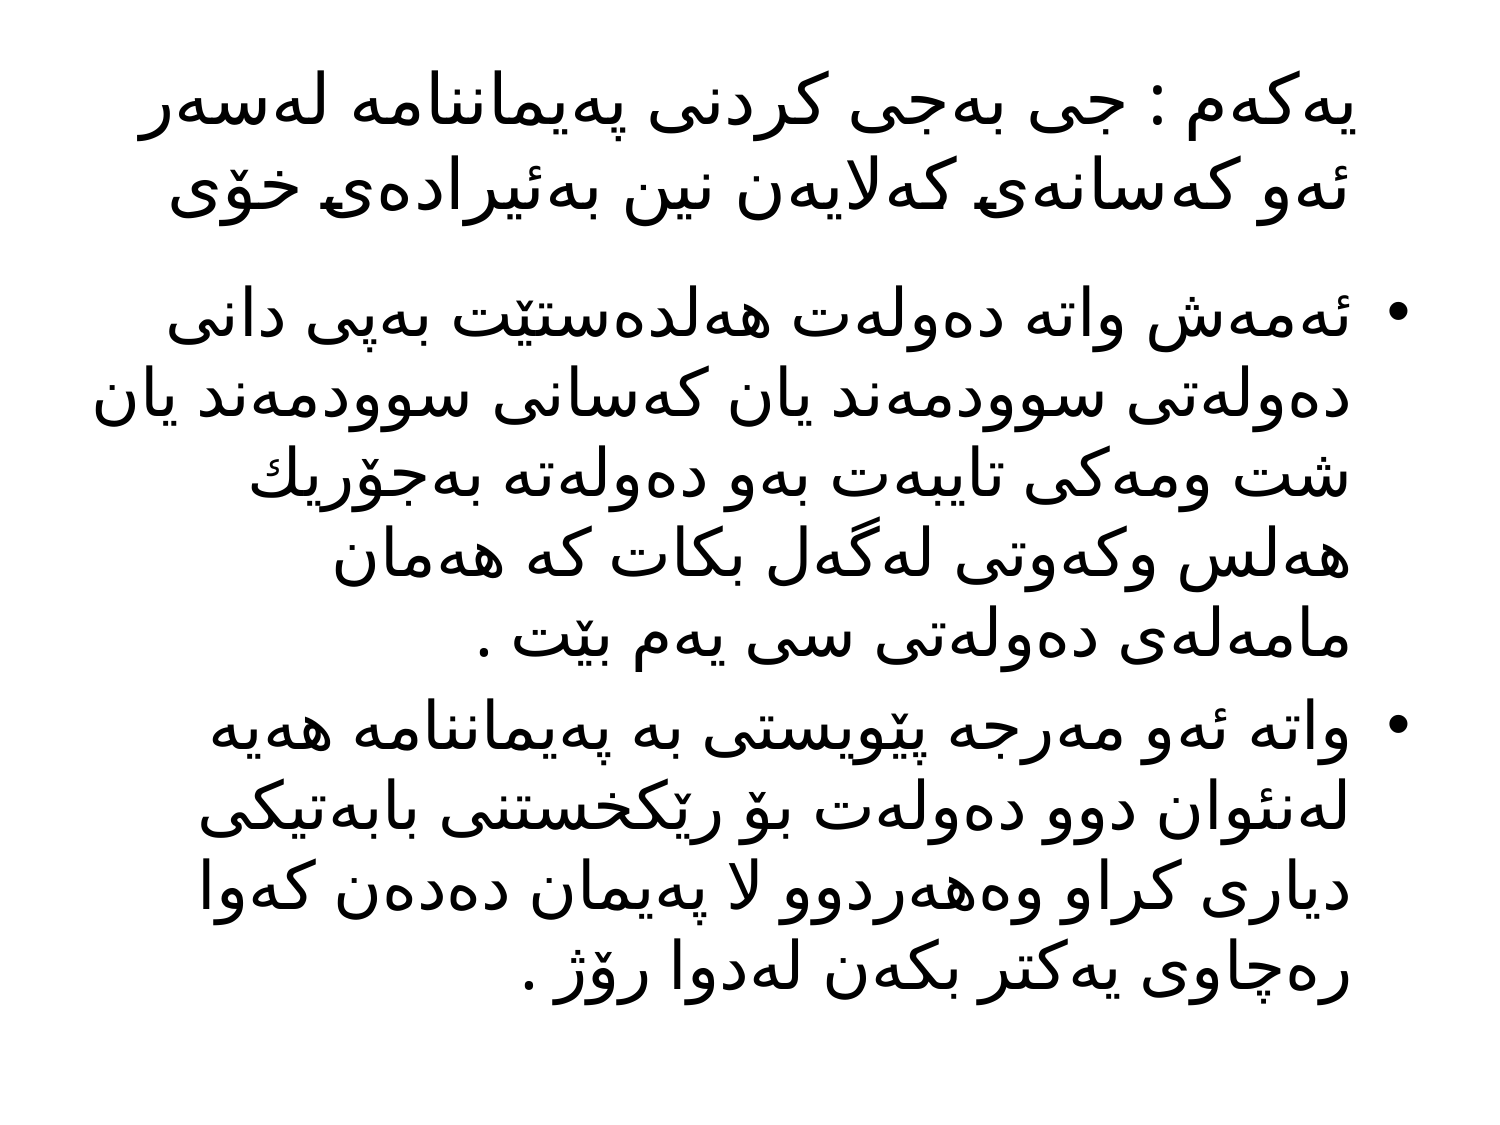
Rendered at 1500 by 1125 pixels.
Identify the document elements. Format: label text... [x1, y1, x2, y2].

title یەکەم : جی بەجی کردنی پەیماننامە لەسەر ئەو کەسانەی کەلایەن نین بەئیرادەی خۆی [75, 45, 1425, 233]
list ئەمەش واتە دەولەت هەلدەستێت بەپی دانی دەولەتی سوودمەند یان کەسانی سوودمەند یان شت ومەکی تایبەت بەو دەولەتە بەجۆریك هەلس وکەوتی لەگەل بکات کە هەمان مامەلەی دەولەتی سی یەم بێت . واتە ئەو مەرجە پێویستی بە پەیماننامە هەیە لەنئوان دوو دەولەت بۆ رێکخستنی بابەتیکی دیاری کراو وەهەردوو لا پەیمان دەدەن کەوا رەچاوی یەکتر بکەن لەدوا رۆژ . [75, 262, 1425, 1005]
